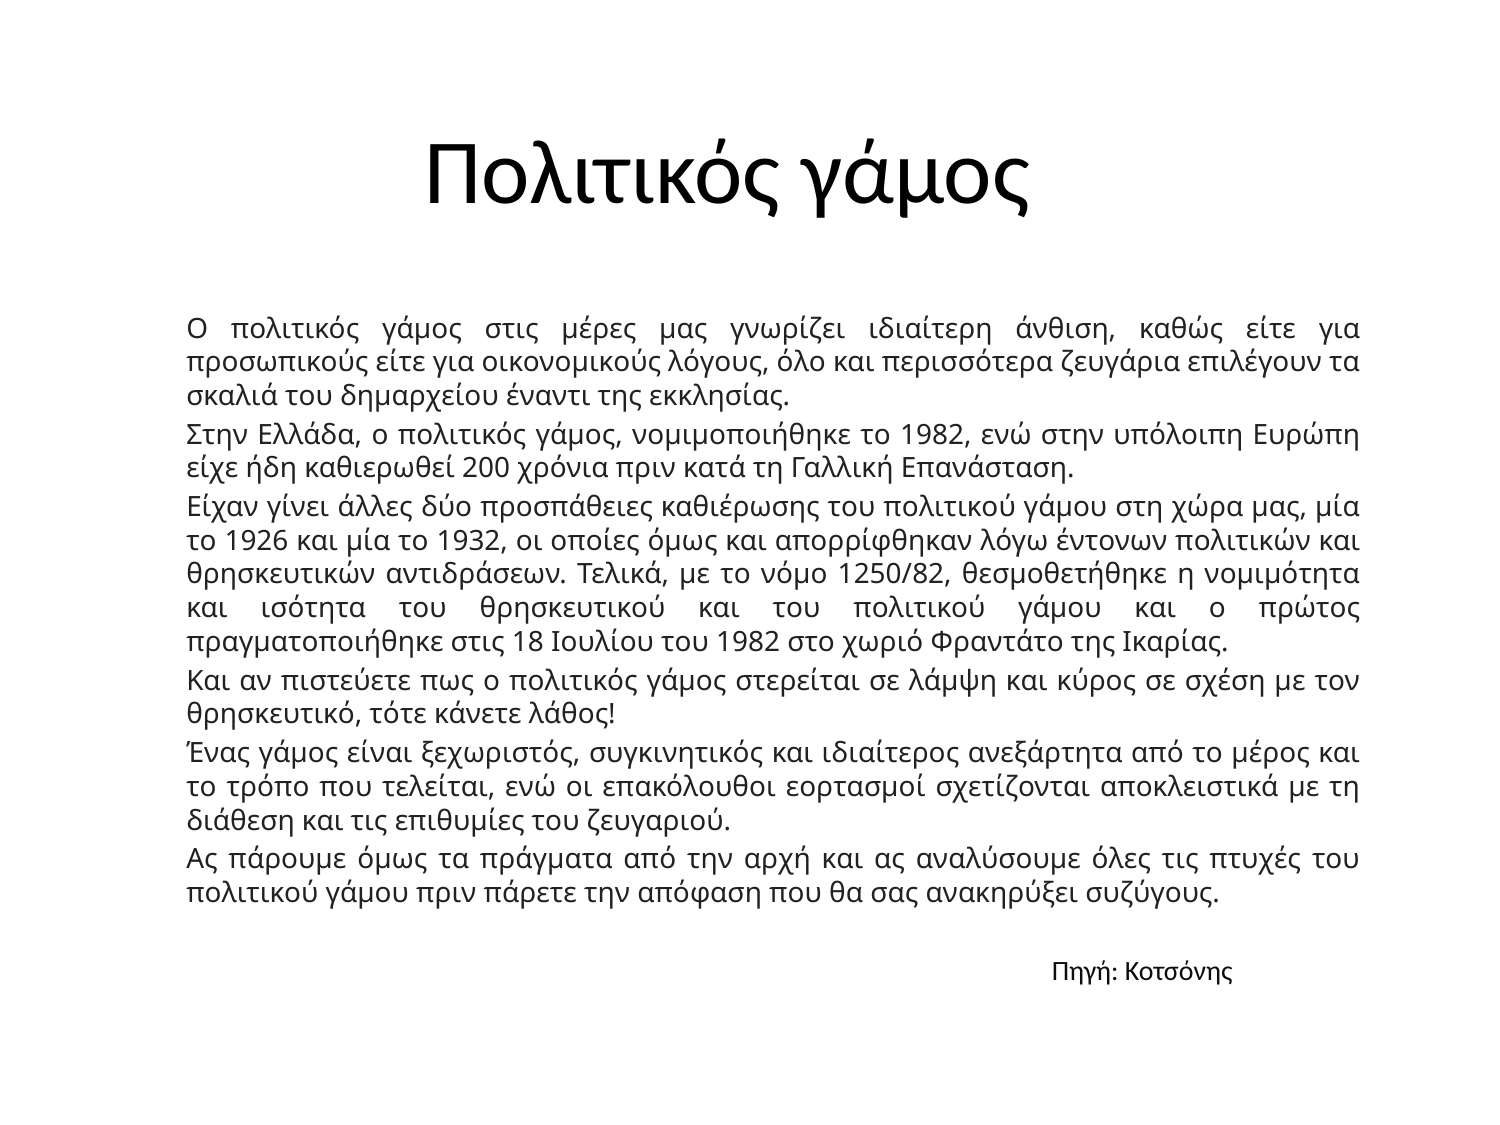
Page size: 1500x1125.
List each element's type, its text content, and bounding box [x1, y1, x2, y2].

subtitle Ο πολιτικός γάμος στις μέρες μας γνωρίζει ιδιαίτερη άνθιση, καθώς είτε για προσωπικούς είτε για οικονομικούς λόγους, όλο και περισσότερα ζευγάρια επιλέγουν τα σκαλιά του δημαρχείου έναντι της εκκλησίας. Στην Ελλάδα, ο πολιτικός γάμος, νομιμοποιήθηκε το 1982, ενώ στην υπόλοιπη Ευρώπη είχε ήδη καθιερωθεί 200 χρόνια πριν κατά τη Γαλλική Επανάσταση. Είχαν γίνει άλλες δύο προσπάθειες καθιέρωσης του πολιτικού γάμου στη χώρα μας, μία το 1926 και μία το 1932, οι οποίες όμως και απορρίφθηκαν λόγω έντονων πολιτικών και θρησκευτικών αντιδράσεων. Τελικά, με το νόμο 1250/82, θεσμοθετήθηκε η νομιμότητα και ισότητα του θρησκευτικού και του πολιτικού γάμου και ο πρώτος πραγματοποιήθηκε στις 18 Ιουλίου του 1982 στο χωριό Φραντάτο της Ικαρίας. Και αν πιστεύετε πως ο πολιτικός γάμος στερείται σε λάμψη και κύρος σε σχέση με τον θρησκευτικό, τότε κάνετε λάθος! Ένας γάμος είναι ξεχωριστός, συγκινητικός και ιδιαίτερος ανεξάρτητα από το μέρος και το τρόπο που τελείται, ενώ οι επακόλουθοι εορτασμοί σχετίζονται αποκλειστικά με τη διάθεση και τις επιθυμίες του ζευγαριού. Ας πάρουμε όμως τα πράγματα από την αρχή και ας αναλύσουμε όλες τις πτυχές του πολιτικού γάμου πριν πάρετε την απόφαση που θα σας ανακηρύξει συζύγους. Πηγή: Κοτσόνης [171, 302, 1376, 1035]
title Πολιτικός γάμος [100, 7, 1376, 327]
